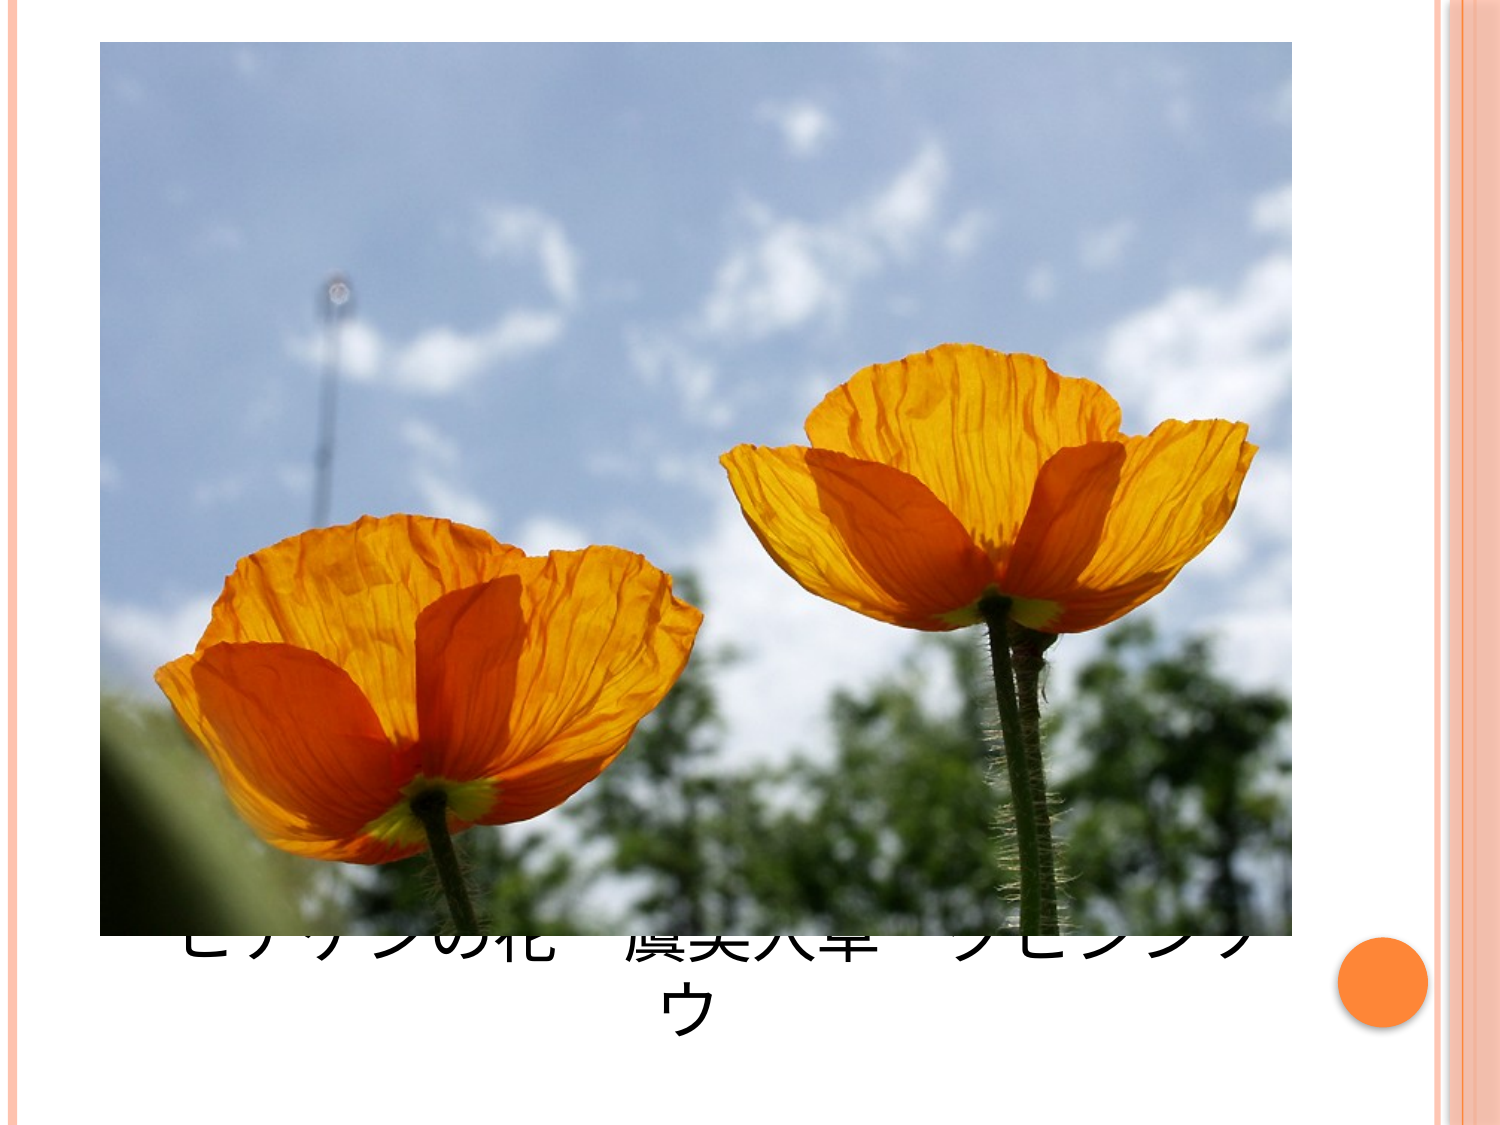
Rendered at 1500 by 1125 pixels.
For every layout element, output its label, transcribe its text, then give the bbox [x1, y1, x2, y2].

list ヒナゲシの花 虞美人草 グビジンソウ [75, 262, 1300, 1062]
picture [99, 42, 1292, 937]
